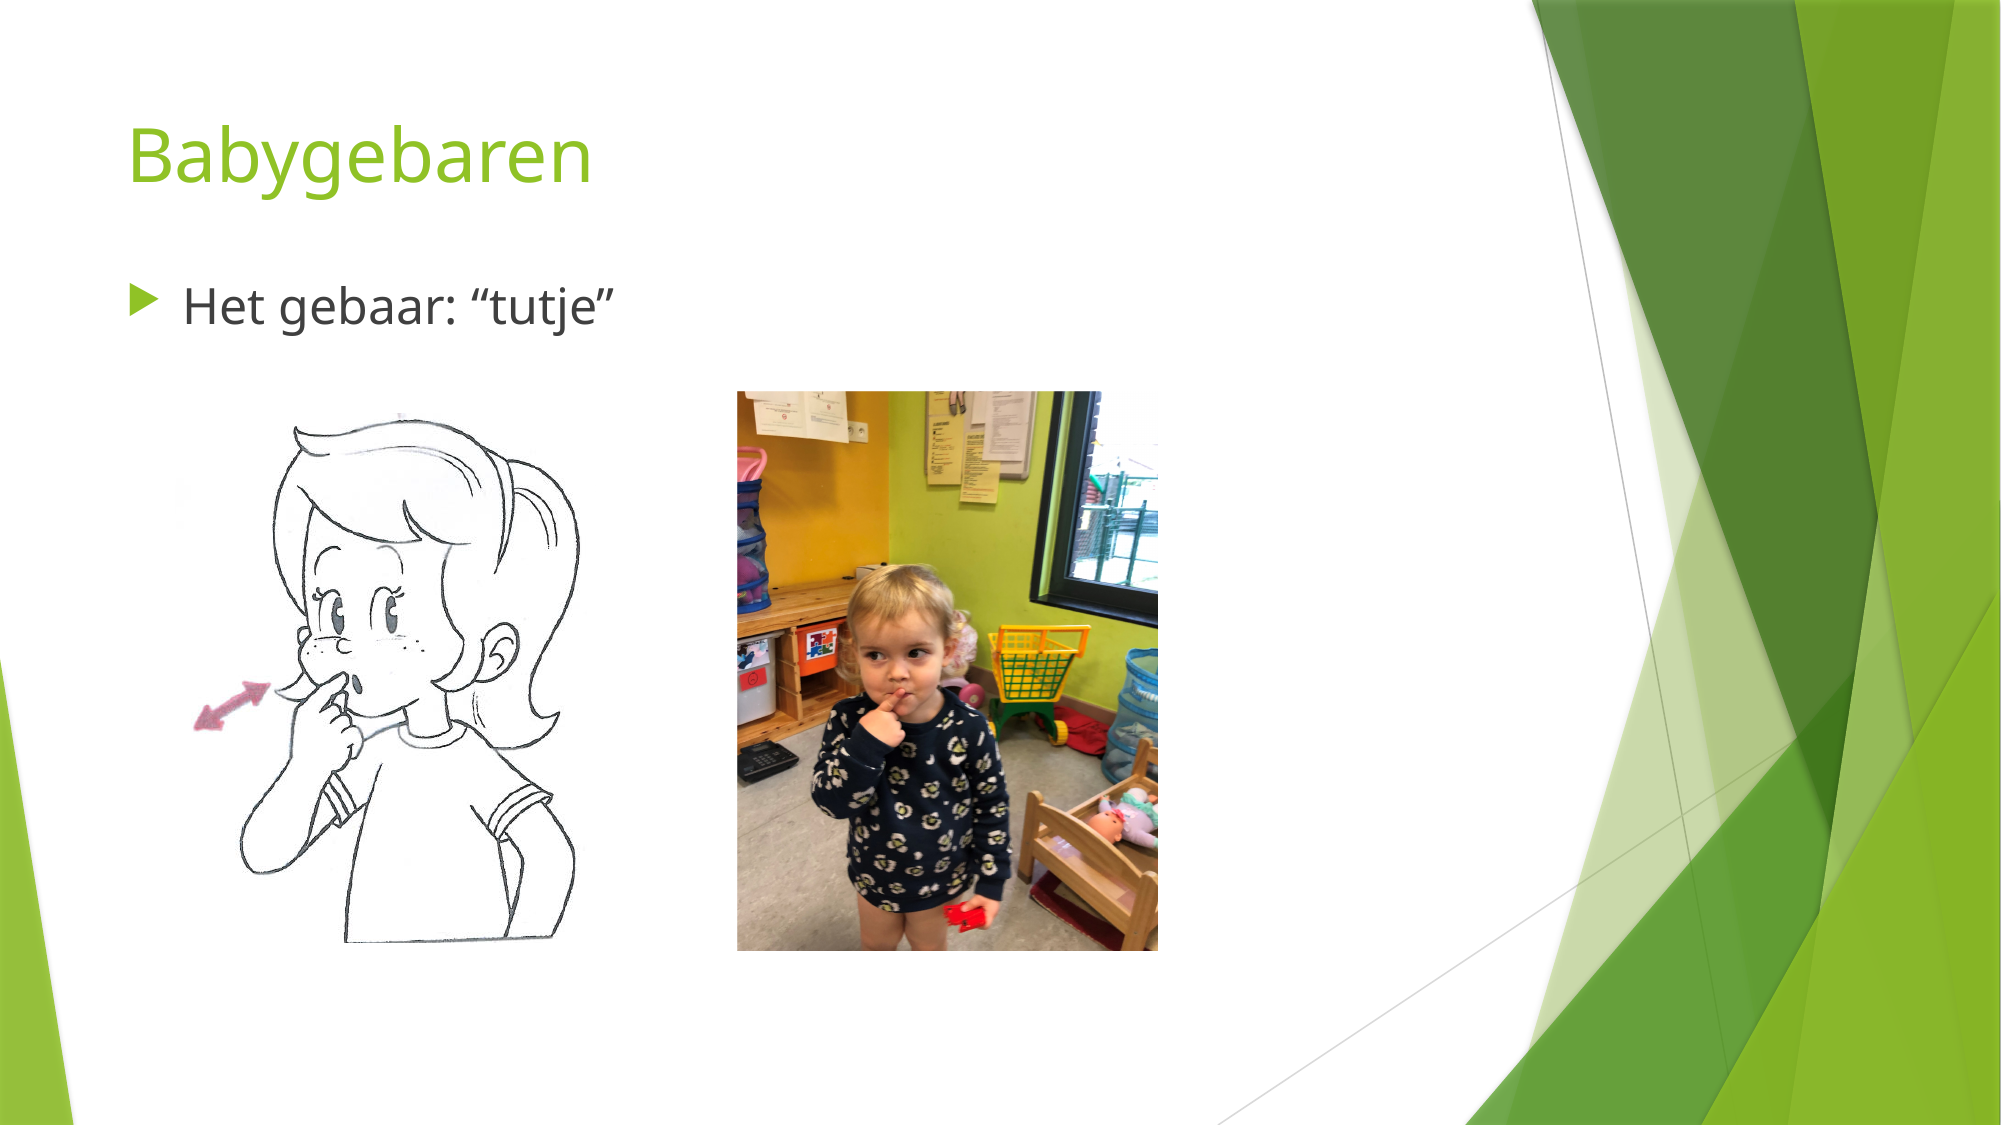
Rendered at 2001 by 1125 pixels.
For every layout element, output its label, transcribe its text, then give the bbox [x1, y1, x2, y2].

title Babygebaren [111, 99, 1522, 267]
picture [666, 392, 1228, 950]
picture [175, 412, 596, 943]
list Het gebaar: “tutje” [111, 267, 1522, 991]
